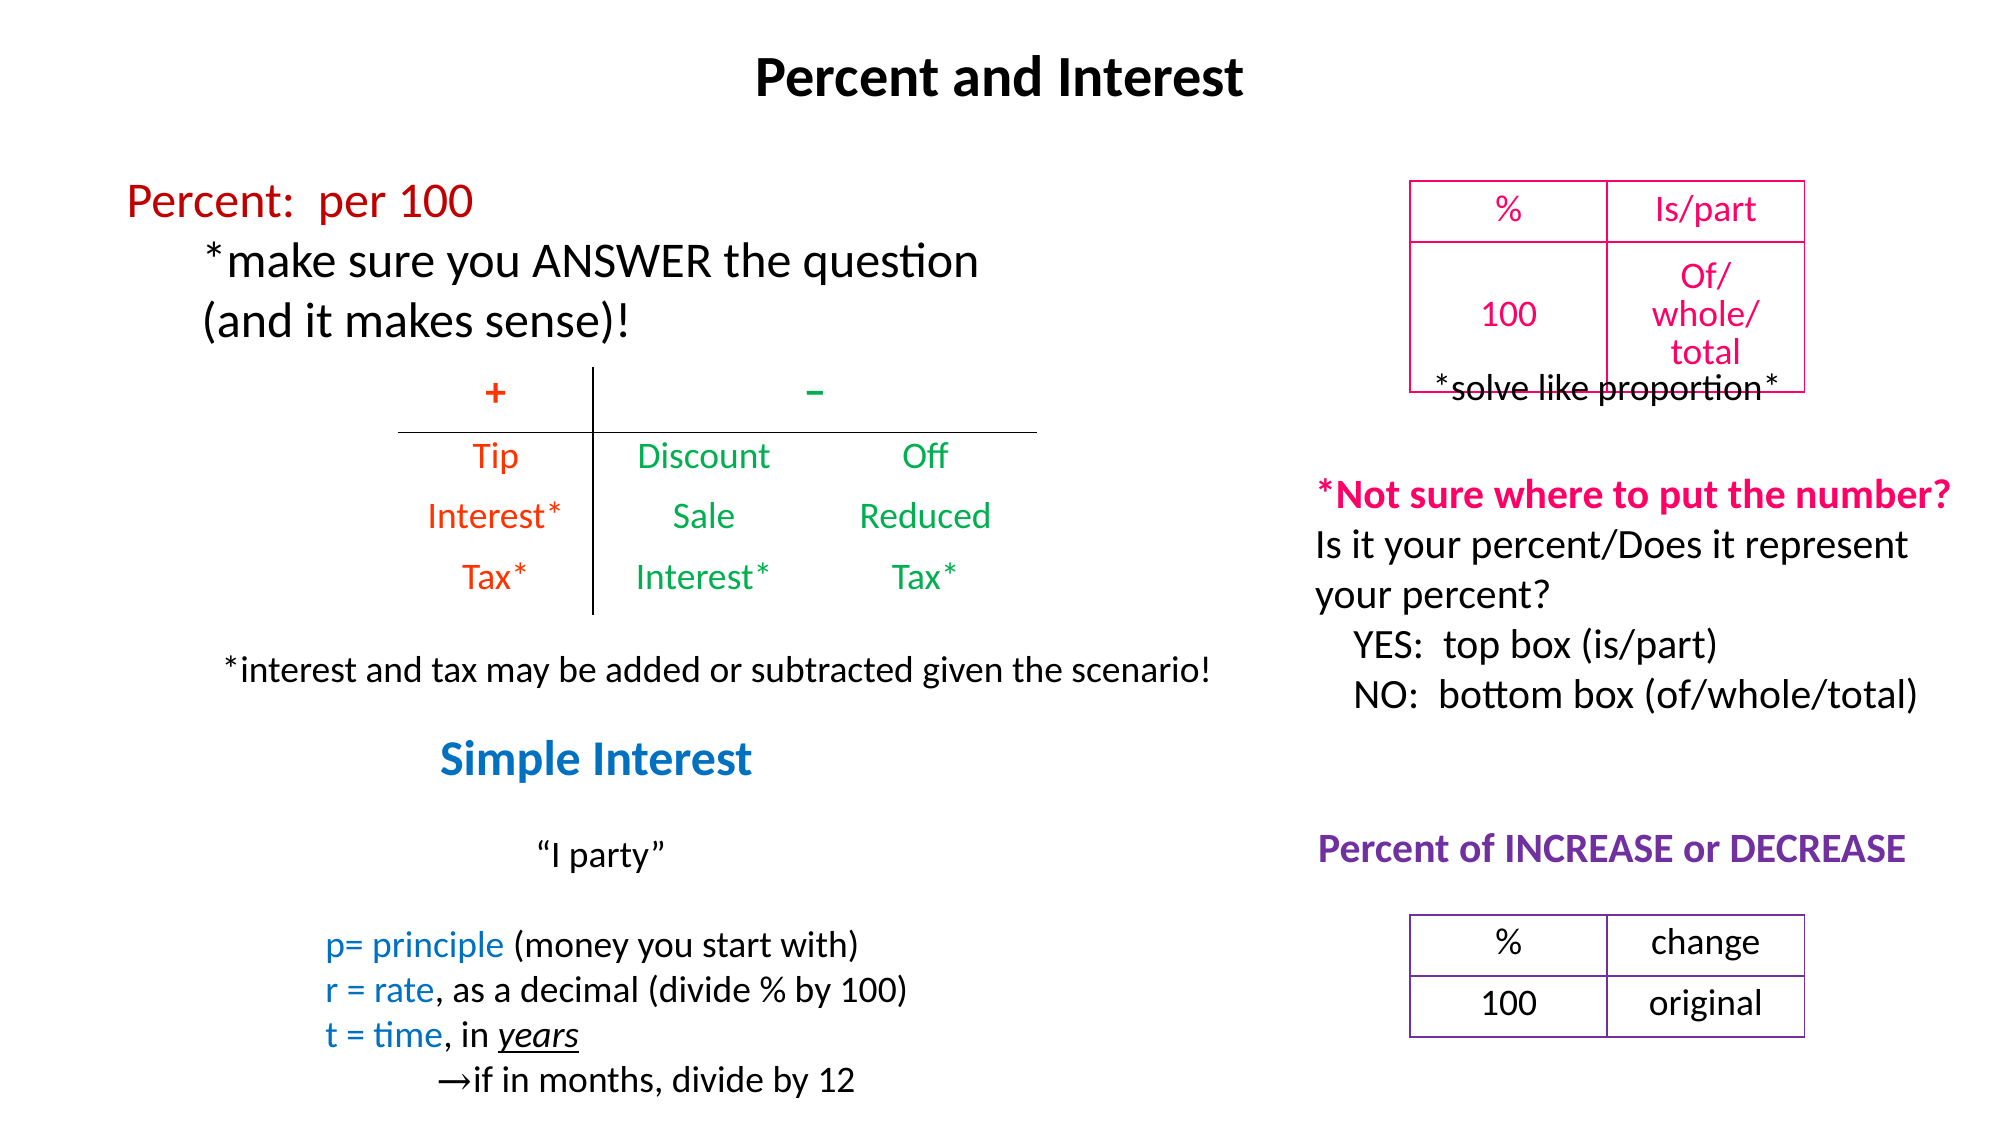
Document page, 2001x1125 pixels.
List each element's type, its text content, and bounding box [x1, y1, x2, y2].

text_box *Not sure where to put the number? Is it your percent/Does it represent your percent? YES: top box (is/part) NO: bottom box (of/whole/total) [1300, 459, 1982, 724]
table_cell 100 [1411, 243, 1606, 391]
table_cell 100 [1411, 977, 1606, 1036]
text_box Percent of INCREASE or DECREASE [1303, 813, 1922, 879]
table_cell Tax* [398, 554, 592, 615]
table_header % [1411, 916, 1606, 975]
table_cell Tax* [815, 554, 1037, 615]
table_cell Sale [594, 493, 815, 554]
table_cell Tip [398, 433, 592, 493]
table_header + [398, 367, 592, 432]
table_header change [1608, 916, 1804, 975]
table_cell Reduced [815, 493, 1037, 554]
table_header Is/part [1608, 182, 1804, 241]
text_box *interest and tax may be added or subtracted given the scenario! [206, 637, 1228, 698]
table_cell original [1608, 977, 1804, 1036]
title Percent and Interest [137, 35, 1863, 120]
table_header % [1411, 182, 1606, 241]
table_cell Of/whole/total [1608, 243, 1804, 391]
text_box Percent: per 100 *make sure you ANSWER the question (and it makes sense)! [111, 160, 1071, 355]
table_cell Interest* [398, 493, 592, 554]
table_cell Interest* [594, 554, 815, 615]
table_header − [594, 367, 1037, 432]
table_cell Discount [594, 433, 815, 493]
table_cell Off [815, 433, 1037, 493]
text_box *solve like proportion* [1417, 355, 1797, 416]
